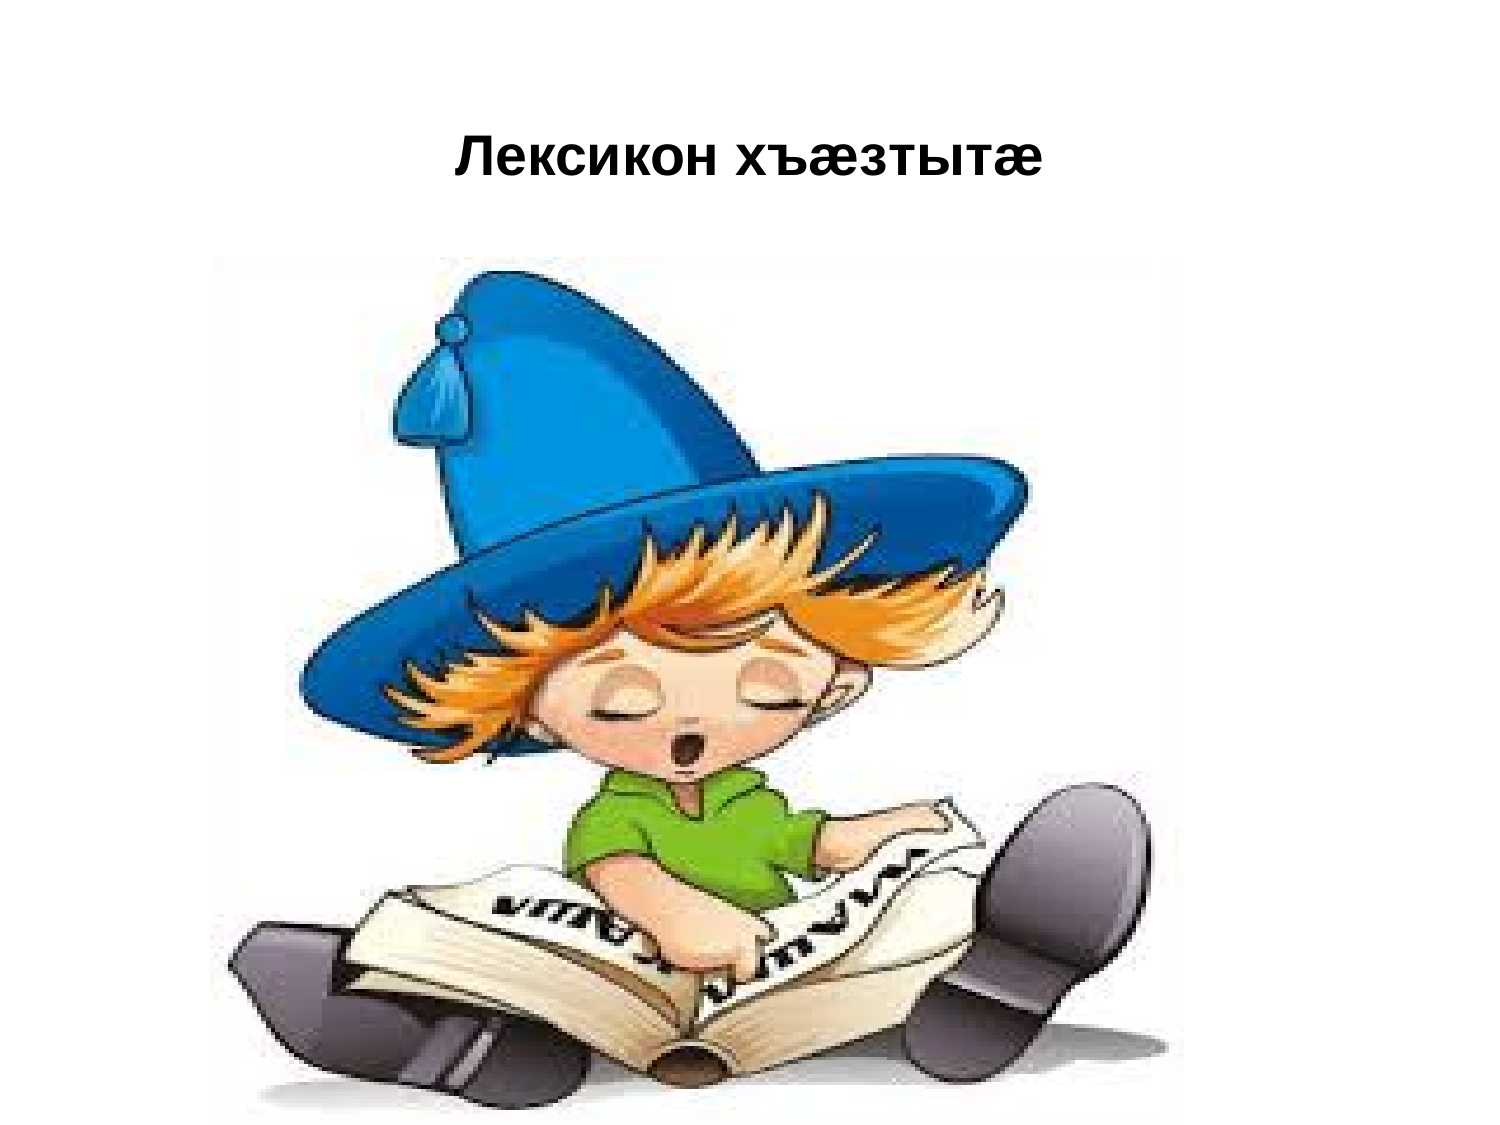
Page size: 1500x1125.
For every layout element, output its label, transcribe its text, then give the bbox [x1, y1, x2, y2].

title Лексикон хъæзтытæ [75, 46, 1425, 258]
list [210, 257, 1184, 1125]
